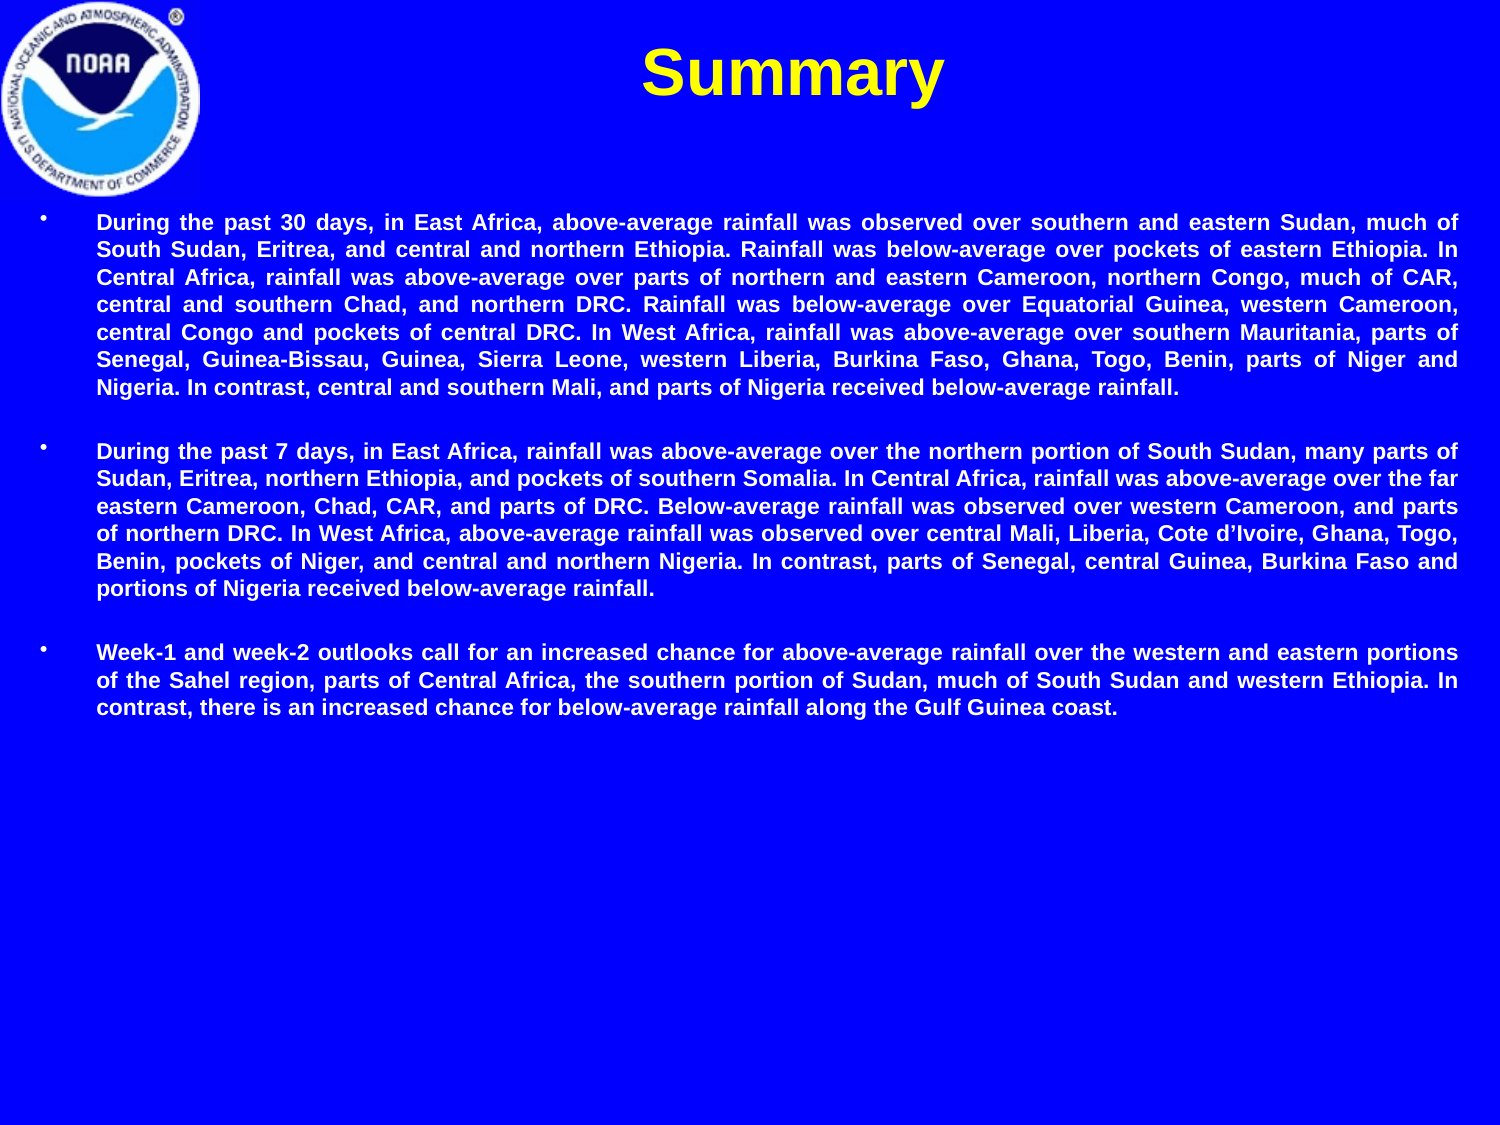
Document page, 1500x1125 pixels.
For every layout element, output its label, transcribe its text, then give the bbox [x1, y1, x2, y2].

list During the past 30 days, in East Africa, above-average rainfall was observed over southern and eastern Sudan, much of South Sudan, Eritrea, and central and northern Ethiopia. Rainfall was below-average over pockets of eastern Ethiopia. In Central Africa, rainfall was above-average over parts of northern and eastern Cameroon, northern Congo, much of CAR, central and southern Chad, and northern DRC. Rainfall was below-average over Equatorial Guinea, western Cameroon, central Congo and pockets of central DRC. In West Africa, rainfall was above-average over southern Mauritania, parts of Senegal, Guinea-Bissau, Guinea, Sierra Leone, western Liberia, Burkina Faso, Ghana, Togo, Benin, parts of Niger and Nigeria. In contrast, central and southern Mali, and parts of Nigeria received below-average rainfall. During the past 7 days, in East Africa, rainfall was above-average over the northern portion of South Sudan, many parts of Sudan, Eritrea, northern Ethiopia, and pockets of southern Somalia. In Central Africa, rainfall was above-average over the far eastern Cameroon, Chad, CAR, and parts of DRC. Below-average rainfall was observed over western Cameroon, and parts of northern DRC. In West Africa, above-average rainfall was observed over central Mali, Liberia, Cote d’Ivoire, Ghana, Togo, Benin, pockets of Niger, and central and northern Nigeria. In contrast, parts of Senegal, central Guinea, Burkina Faso and portions of Nigeria received below-average rainfall. Week-1 and week-2 outlooks call for an increased chance for above-average rainfall over the western and eastern portions of the Sahel region, parts of Central Africa, the southern portion of Sudan, much of South Sudan and western Ethiopia. In contrast, there is an increased chance for below-average rainfall along the Gulf Guinea coast. [24, 199, 1476, 1113]
title Summary [199, 12, 1388, 126]
picture [0, 0, 200, 200]
